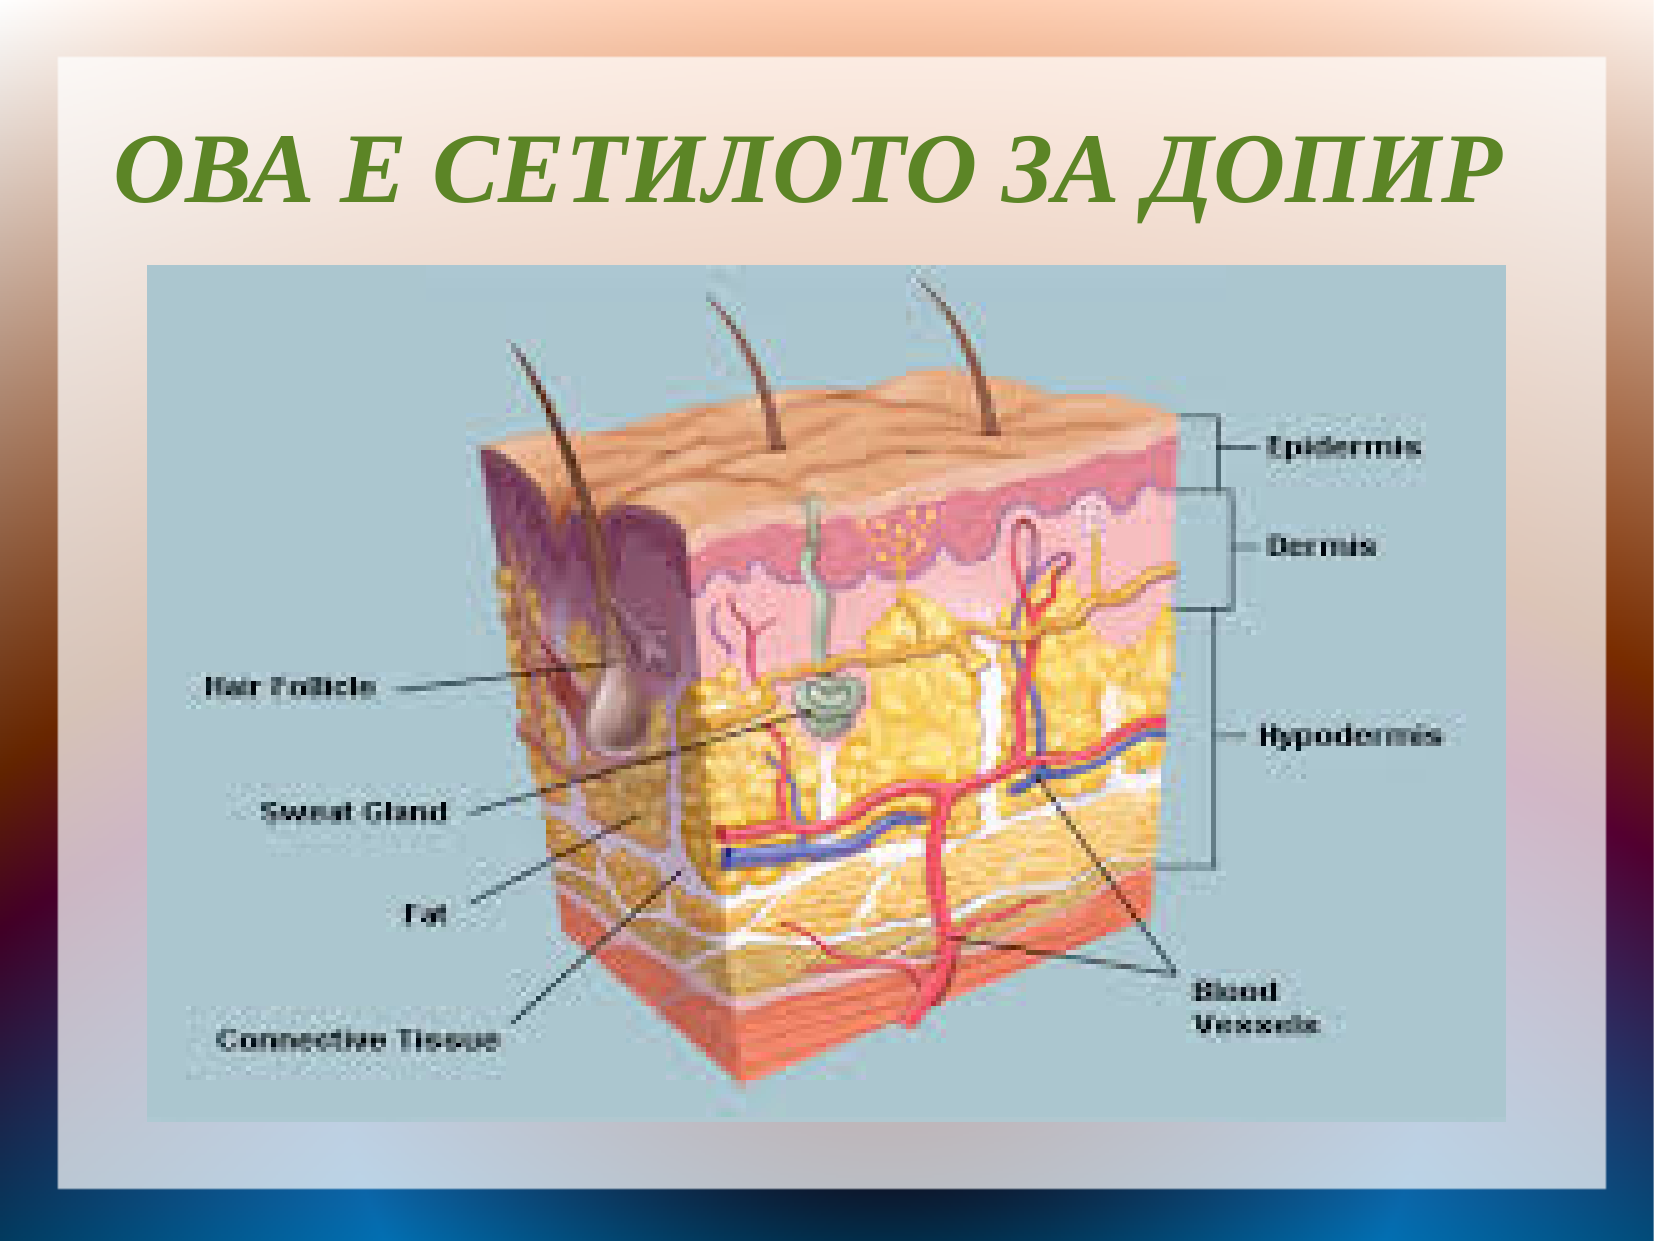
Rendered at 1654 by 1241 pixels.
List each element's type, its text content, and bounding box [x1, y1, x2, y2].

picture [0, 0, 1654, 1241]
text_box ОВА Е СЕТИЛОТО ЗА ДОПИР [76, 58, 1565, 266]
